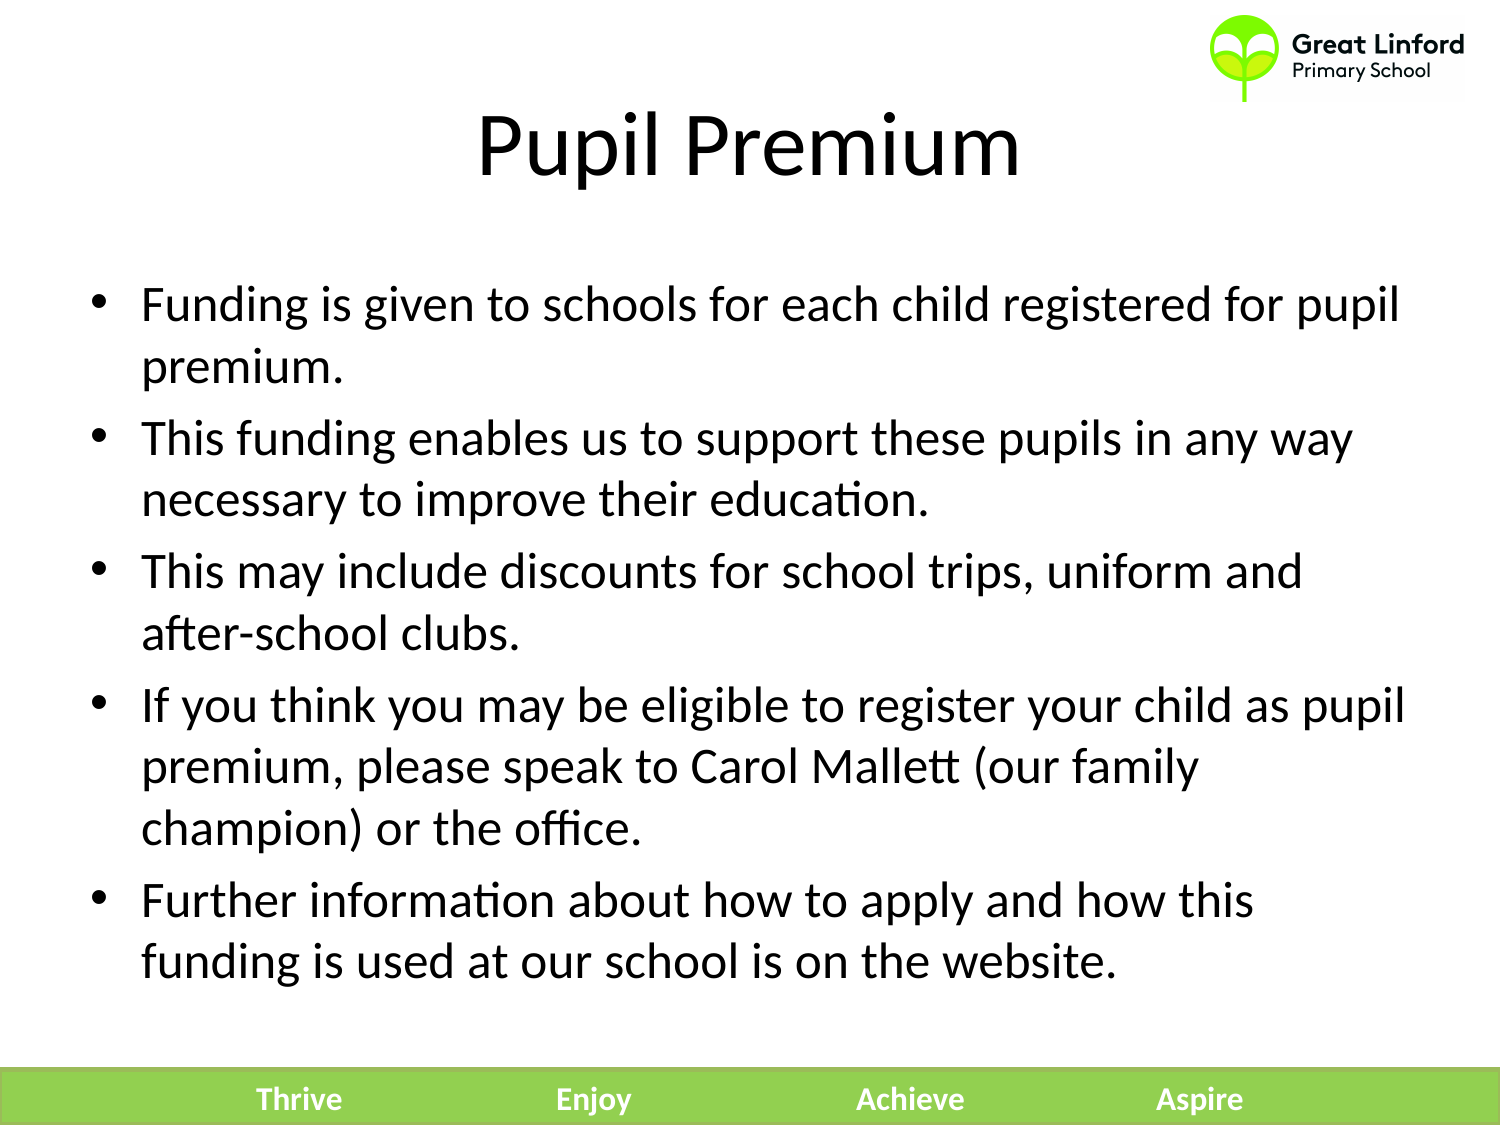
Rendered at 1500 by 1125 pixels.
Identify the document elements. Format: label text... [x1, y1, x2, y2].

picture [1210, 15, 1465, 102]
title Pupil Premium [75, 45, 1425, 233]
list Funding is given to schools for each child registered for pupil premium. This funding enables us to support these pupils in any way necessary to improve their education. This may include discounts for school trips, uniform and after-school clubs. If you think you may be eligible to register your child as pupil premium, please speak to Carol Mallett (our family champion) or the office. Further information about how to apply and how this funding is used at our school is on the website. [75, 262, 1425, 1005]
text_box Thrive Enjoy Achieve Aspire [0, 1067, 1500, 1125]
